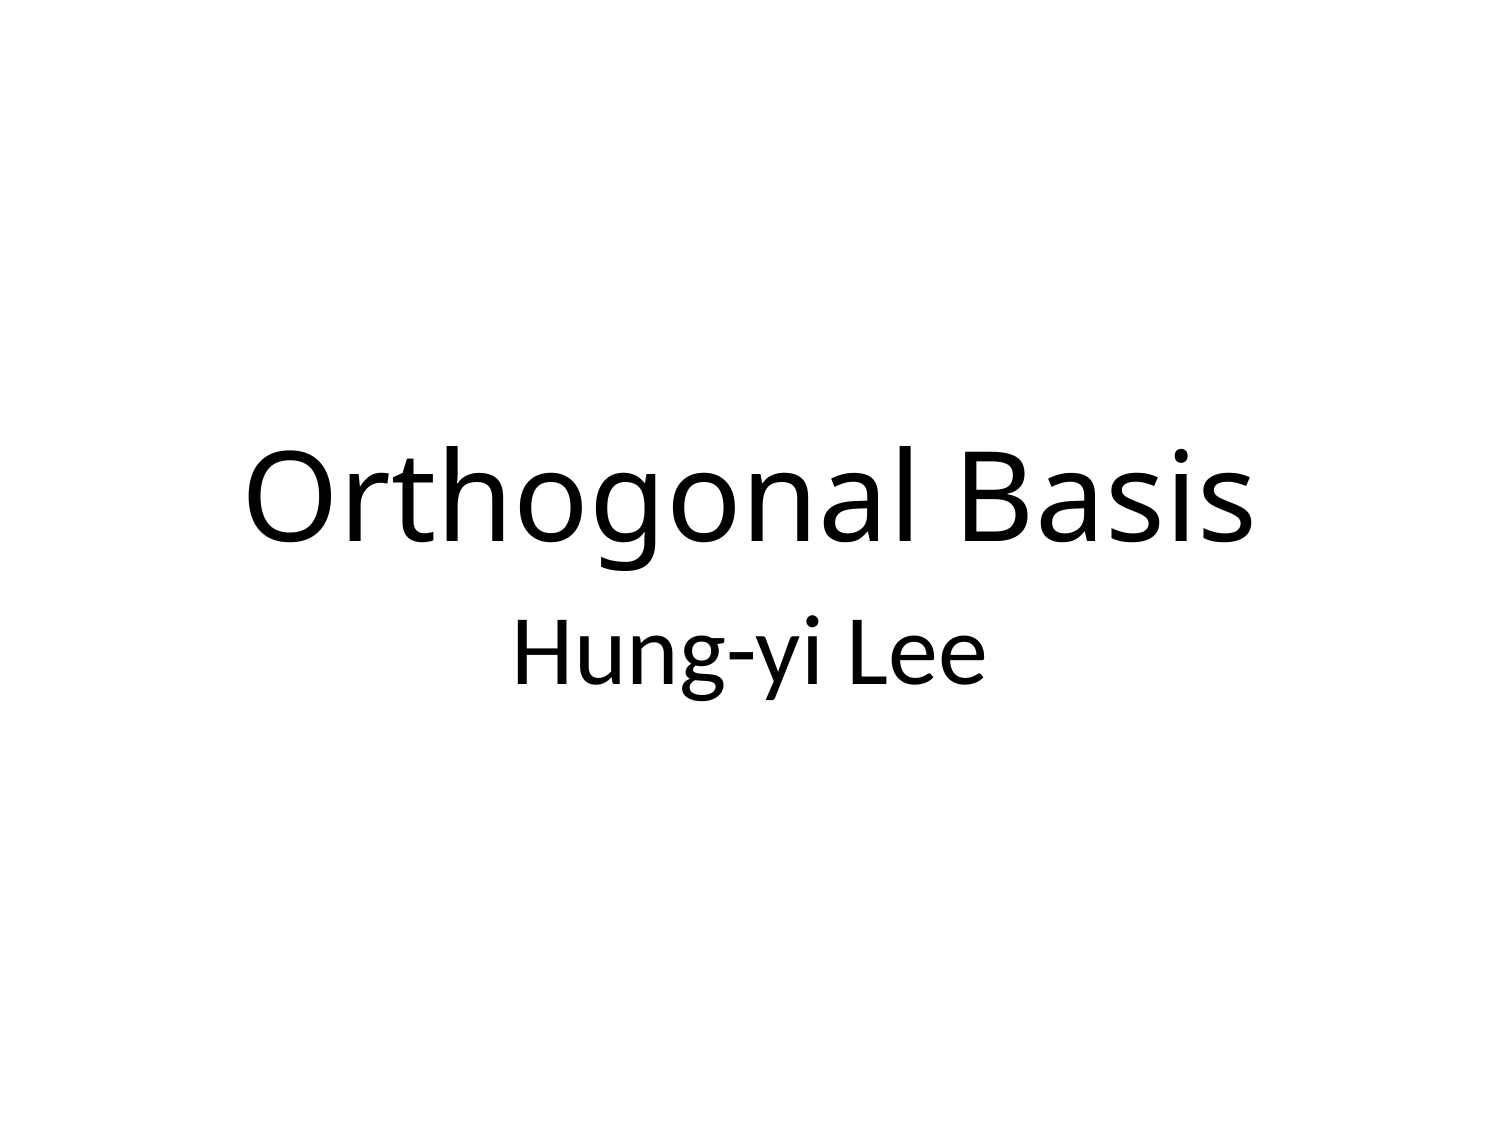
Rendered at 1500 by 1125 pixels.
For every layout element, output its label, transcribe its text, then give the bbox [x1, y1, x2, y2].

subtitle Hung-yi Lee [187, 590, 1313, 863]
title Orthogonal Basis [112, 184, 1388, 576]
